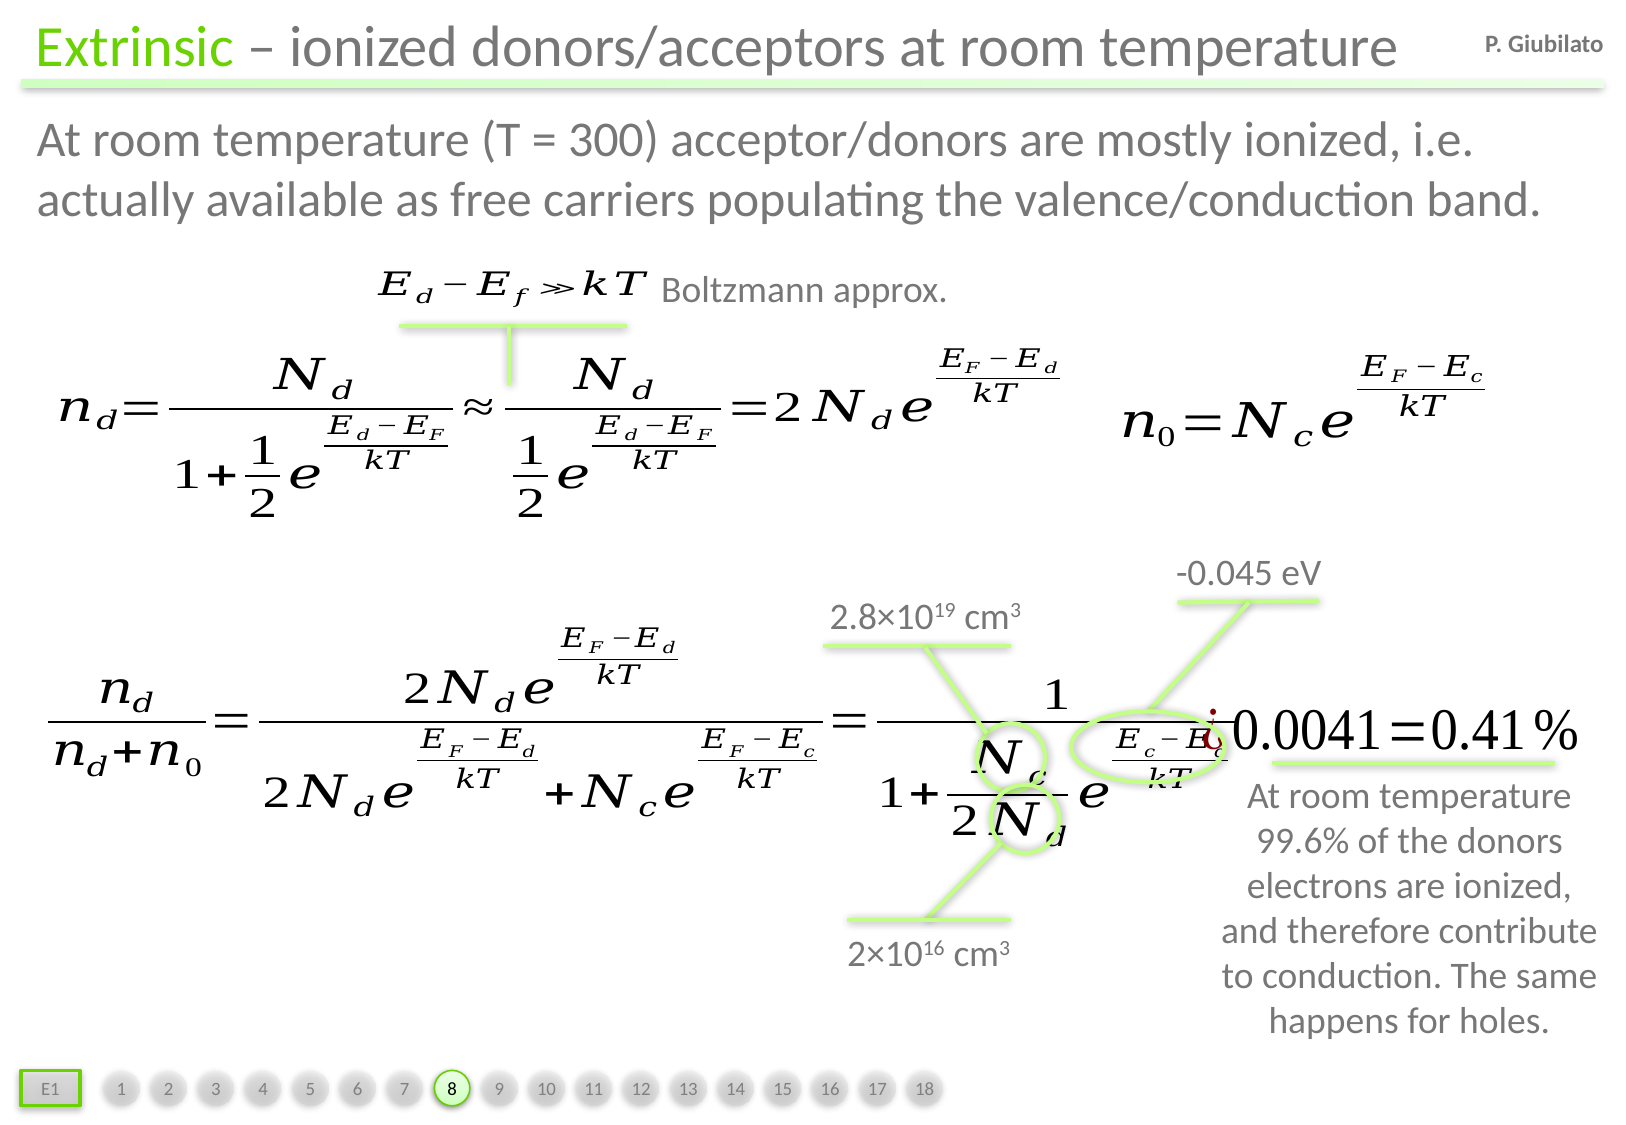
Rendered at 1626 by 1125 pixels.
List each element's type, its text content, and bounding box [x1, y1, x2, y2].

text_box Extrinsic – ionized donors/acceptors at room temperature [21, 0, 1569, 89]
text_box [802, 538, 1582, 984]
text_box At room temperature 99.6% of the donors electrons are ionized, and therefore contribute to conduction. The same happens for holes. [1202, 766, 1617, 1047]
text_box 8 [433, 1069, 471, 1107]
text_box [375, 255, 982, 386]
text_box At room temperature (T = 300) acceptor/donors are mostly ionized, i.e. actually available as free carriers populating the valence/conduction band. [21, 89, 1604, 244]
